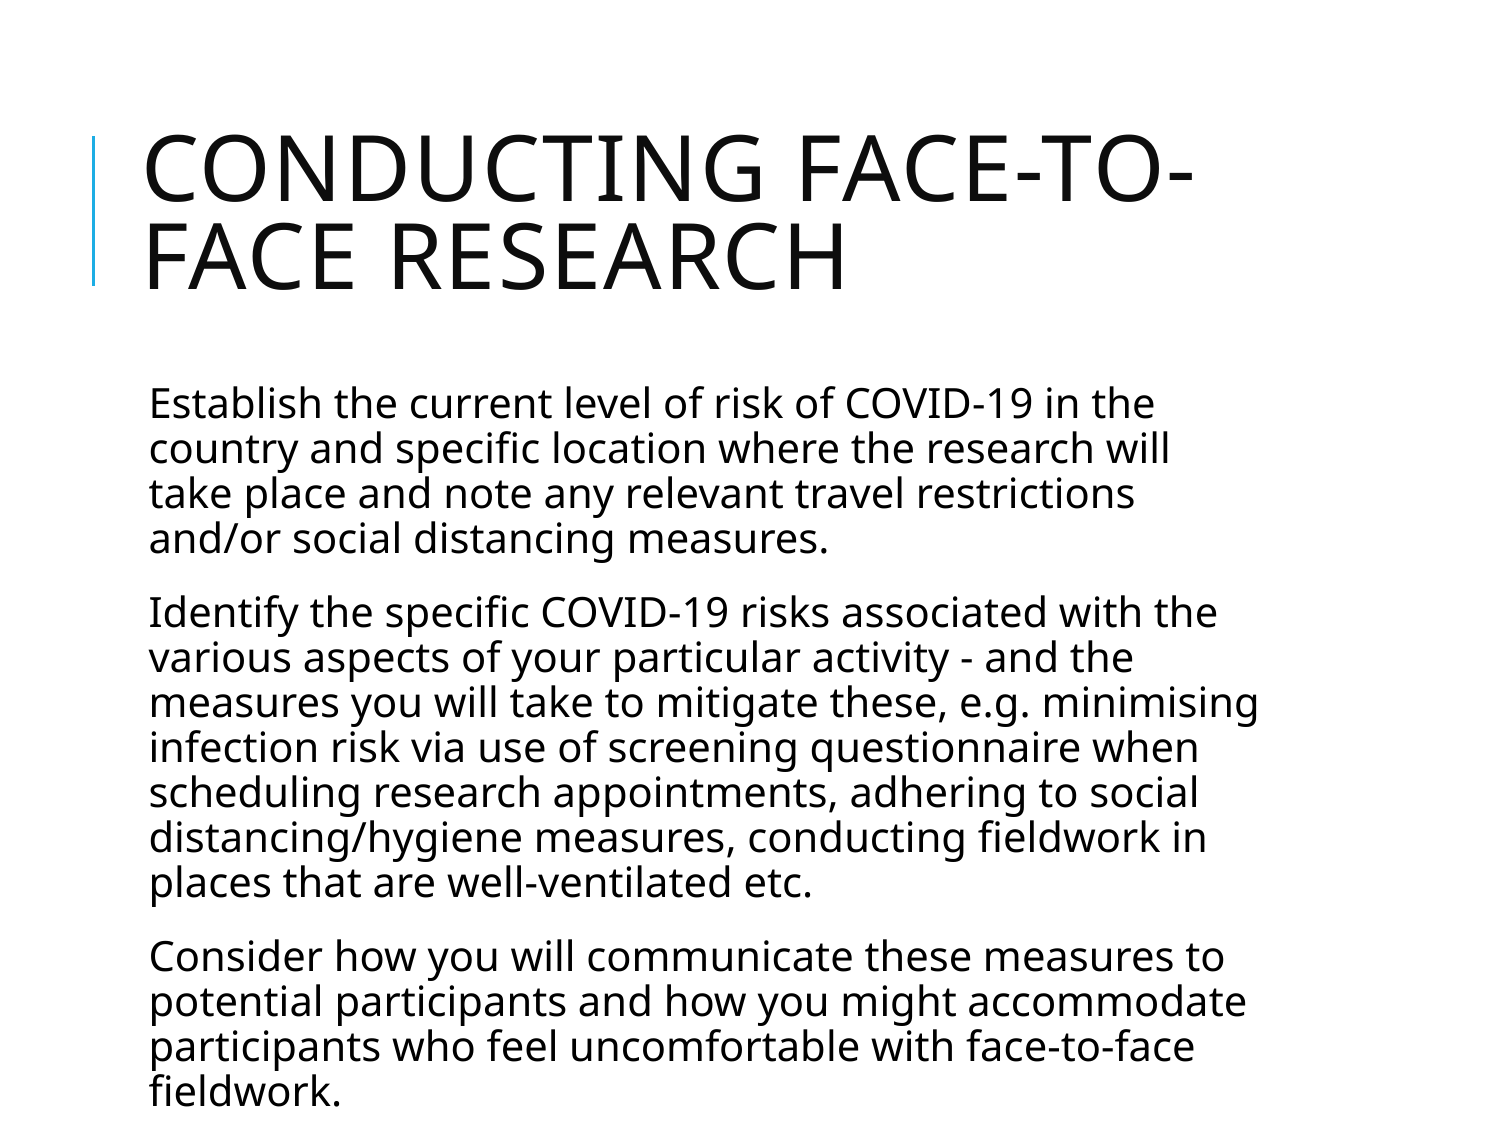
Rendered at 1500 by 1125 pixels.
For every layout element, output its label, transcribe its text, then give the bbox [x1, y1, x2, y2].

list Establish the current level of risk of COVID-19 in the country and specific location where the research will take place and note any relevant travel restrictions and/or social distancing measures. Identify the specific COVID-19 risks associated with the various aspects of your particular activity - and the measures you will take to mitigate these, e.g. minimising infection risk via use of screening questionnaire when scheduling research appointments, adhering to social distancing/hygiene measures, conducting fieldwork in places that are well-ventilated etc. Consider how you will communicate these measures to potential participants and how you might accommodate participants who feel uncomfortable with face-to-face fieldwork. [126, 375, 1322, 1035]
title CONDUCTING FACE-TO-FACE RESEARCH [126, 96, 1322, 342]
